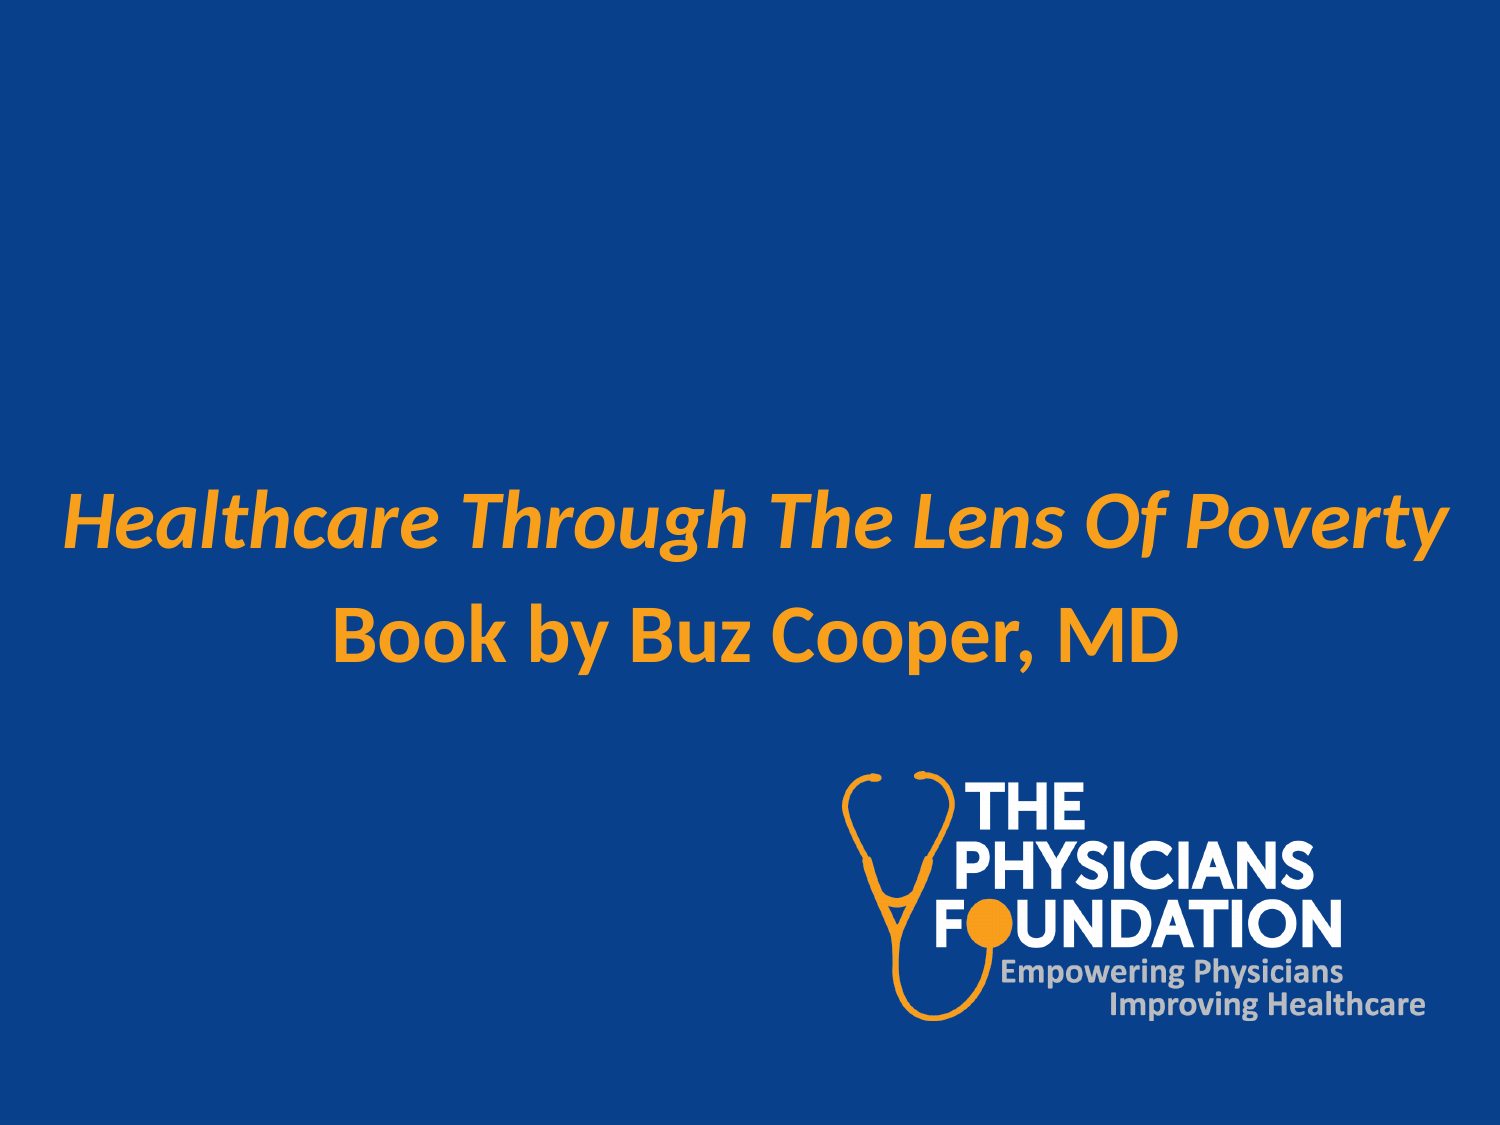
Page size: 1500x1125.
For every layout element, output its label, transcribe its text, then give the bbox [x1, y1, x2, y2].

picture [842, 771, 1425, 1021]
title Healthcare Through The Lens Of Poverty Book by Buz Cooper, MD [0, 327, 1500, 726]
